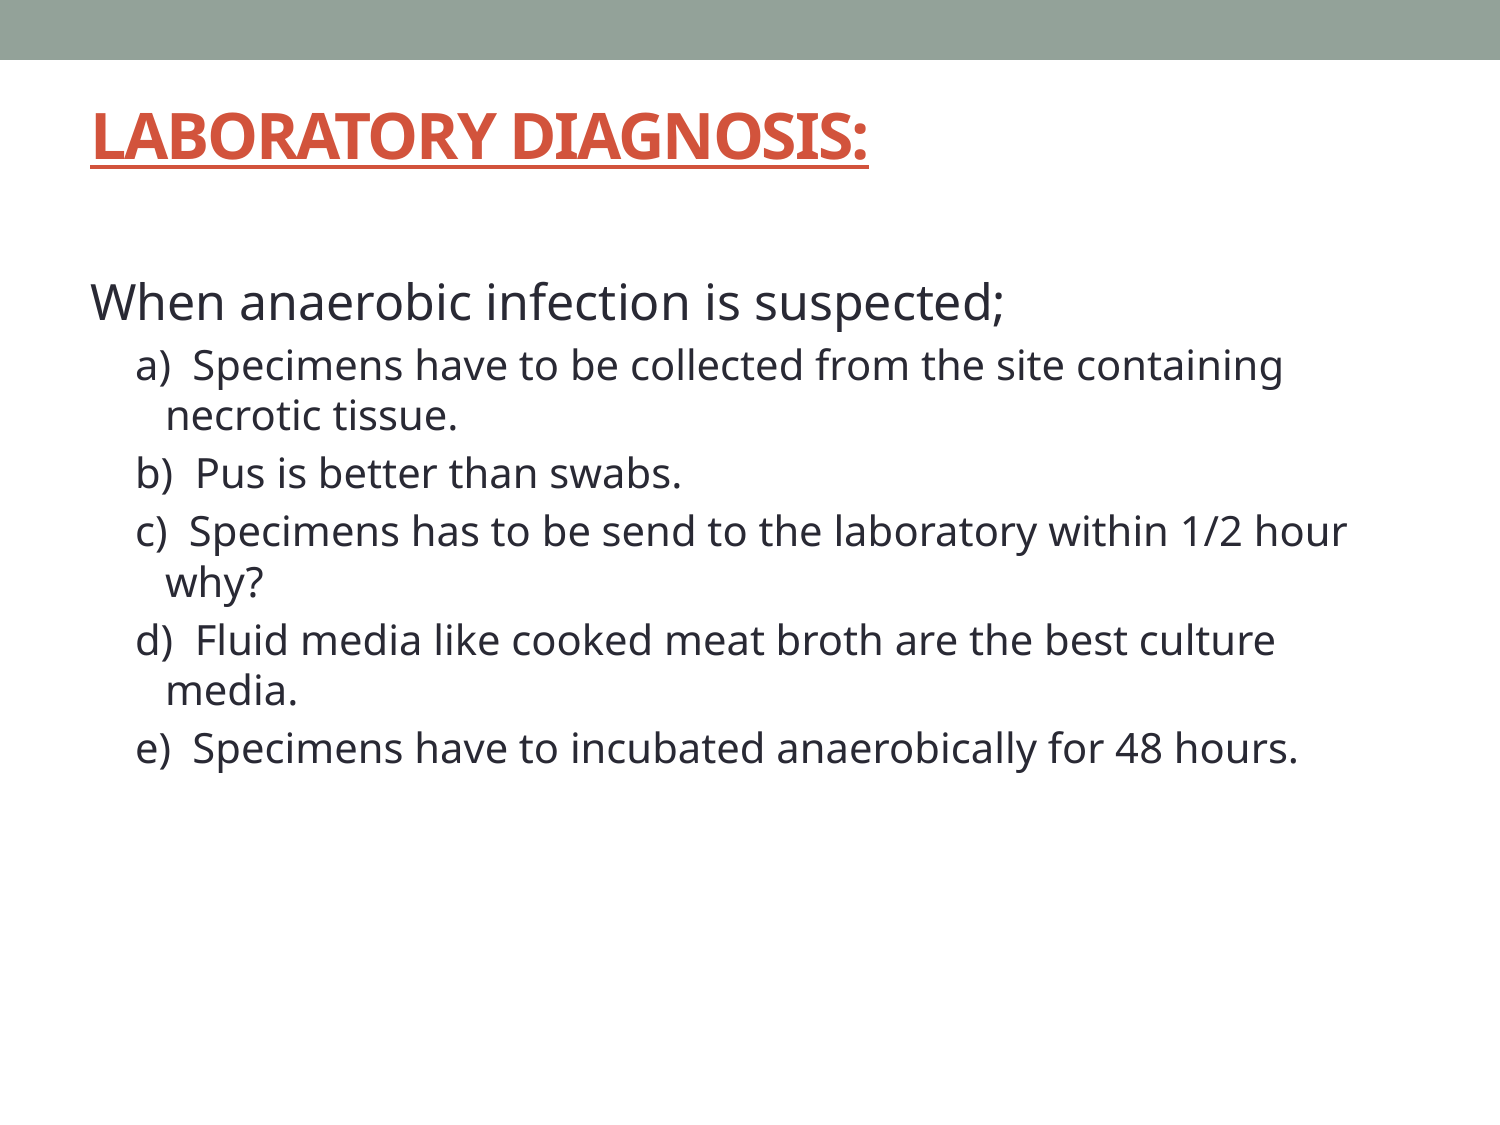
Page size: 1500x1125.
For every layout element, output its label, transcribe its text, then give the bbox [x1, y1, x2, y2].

list When anaerobic infection is suspected; a) Specimens have to be collected from the site containing necrotic tissue. b) Pus is better than swabs. c) Specimens has to be send to the laboratory within 1/2 hour why? d) Fluid media like cooked meat broth are the best culture media. e) Specimens have to incubated anaerobically for 48 hours. [75, 262, 1425, 1063]
title LABORATORY DIAGNOSIS: [75, 87, 1425, 250]
